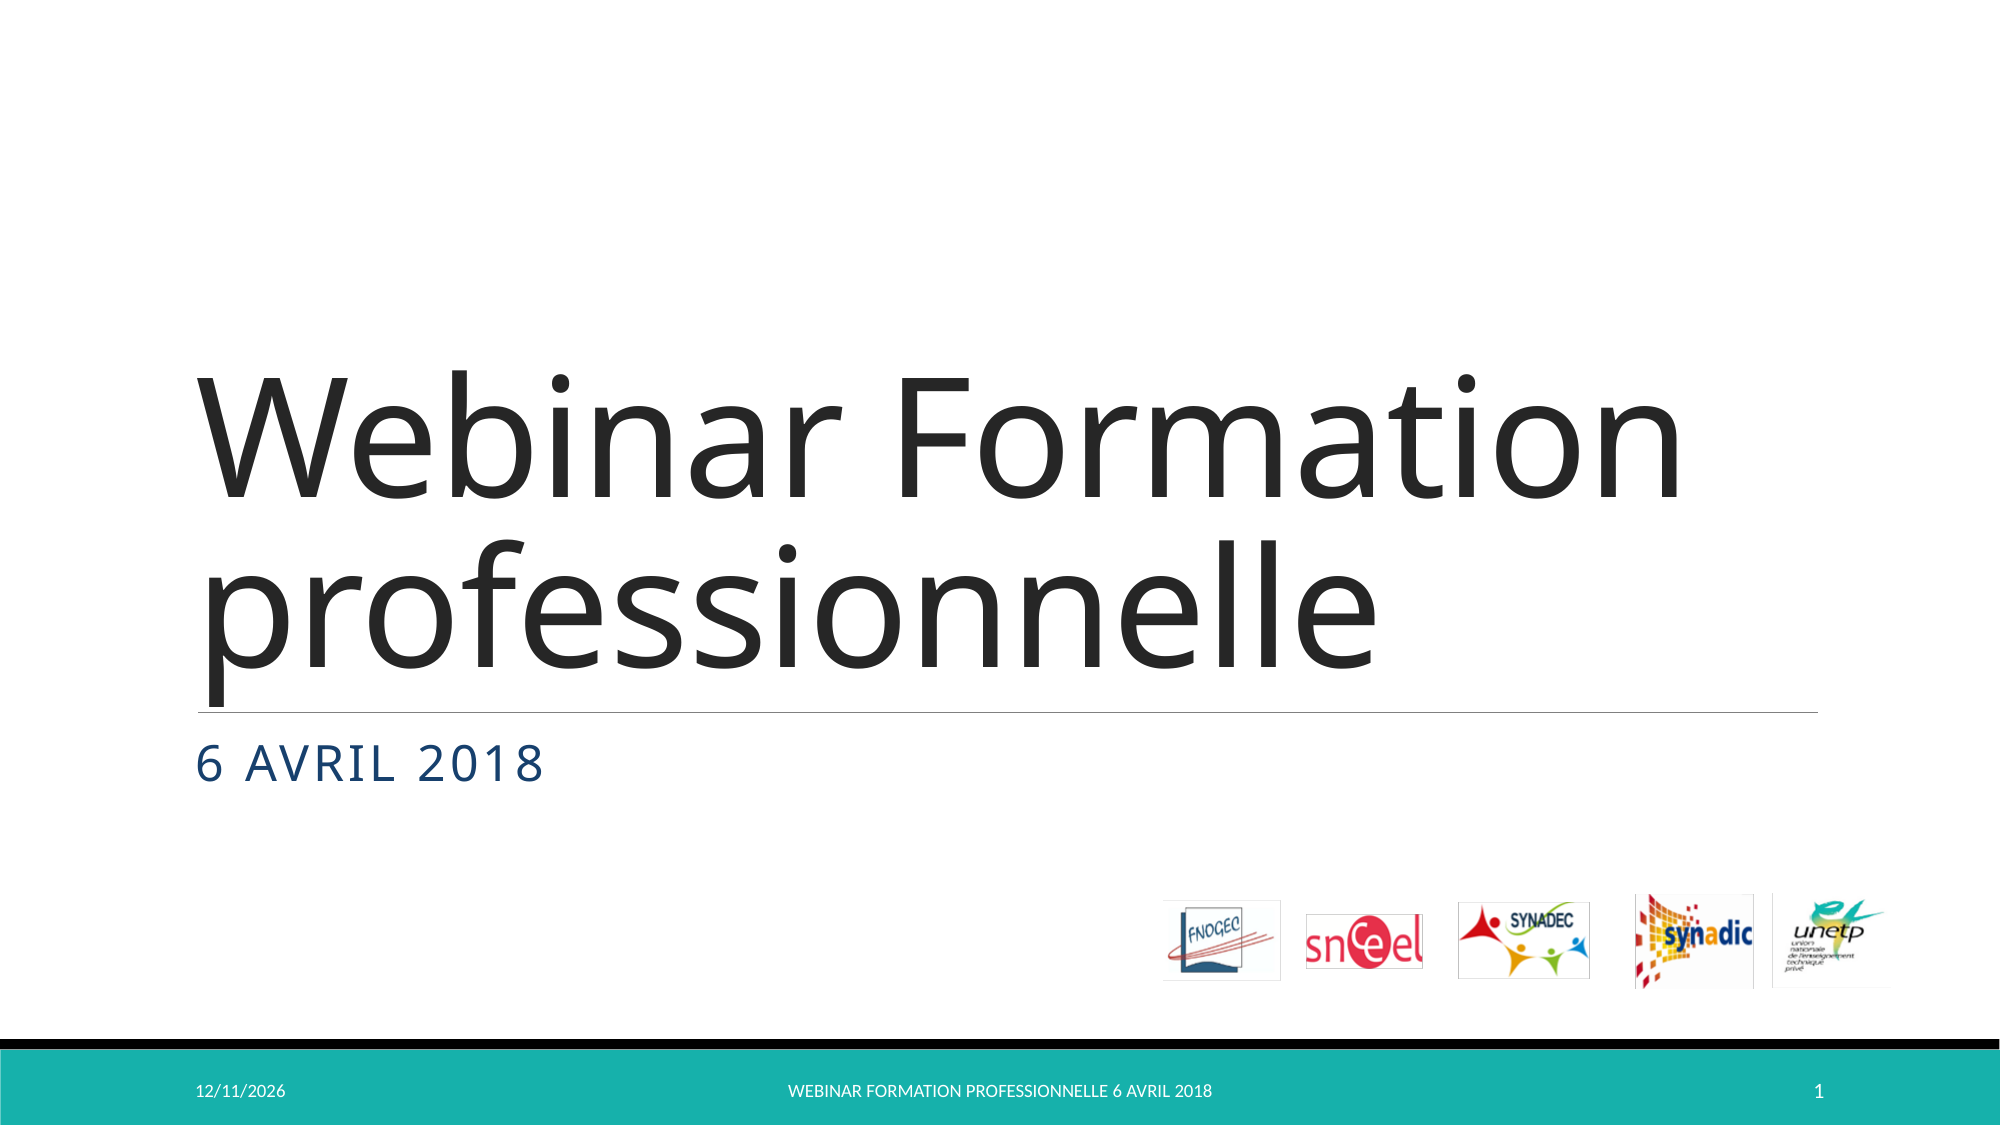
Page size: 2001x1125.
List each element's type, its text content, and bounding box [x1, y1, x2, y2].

subtitle 6 avril 2018 [180, 730, 1831, 919]
slide_number 1 [1624, 1059, 1840, 1120]
title Webinar Formation professionnelle [180, 124, 1830, 710]
picture [1162, 893, 1892, 990]
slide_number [180, 1059, 586, 1120]
footer webinar Formation Professionnelle 6 avril 2018 [604, 1059, 1396, 1120]
